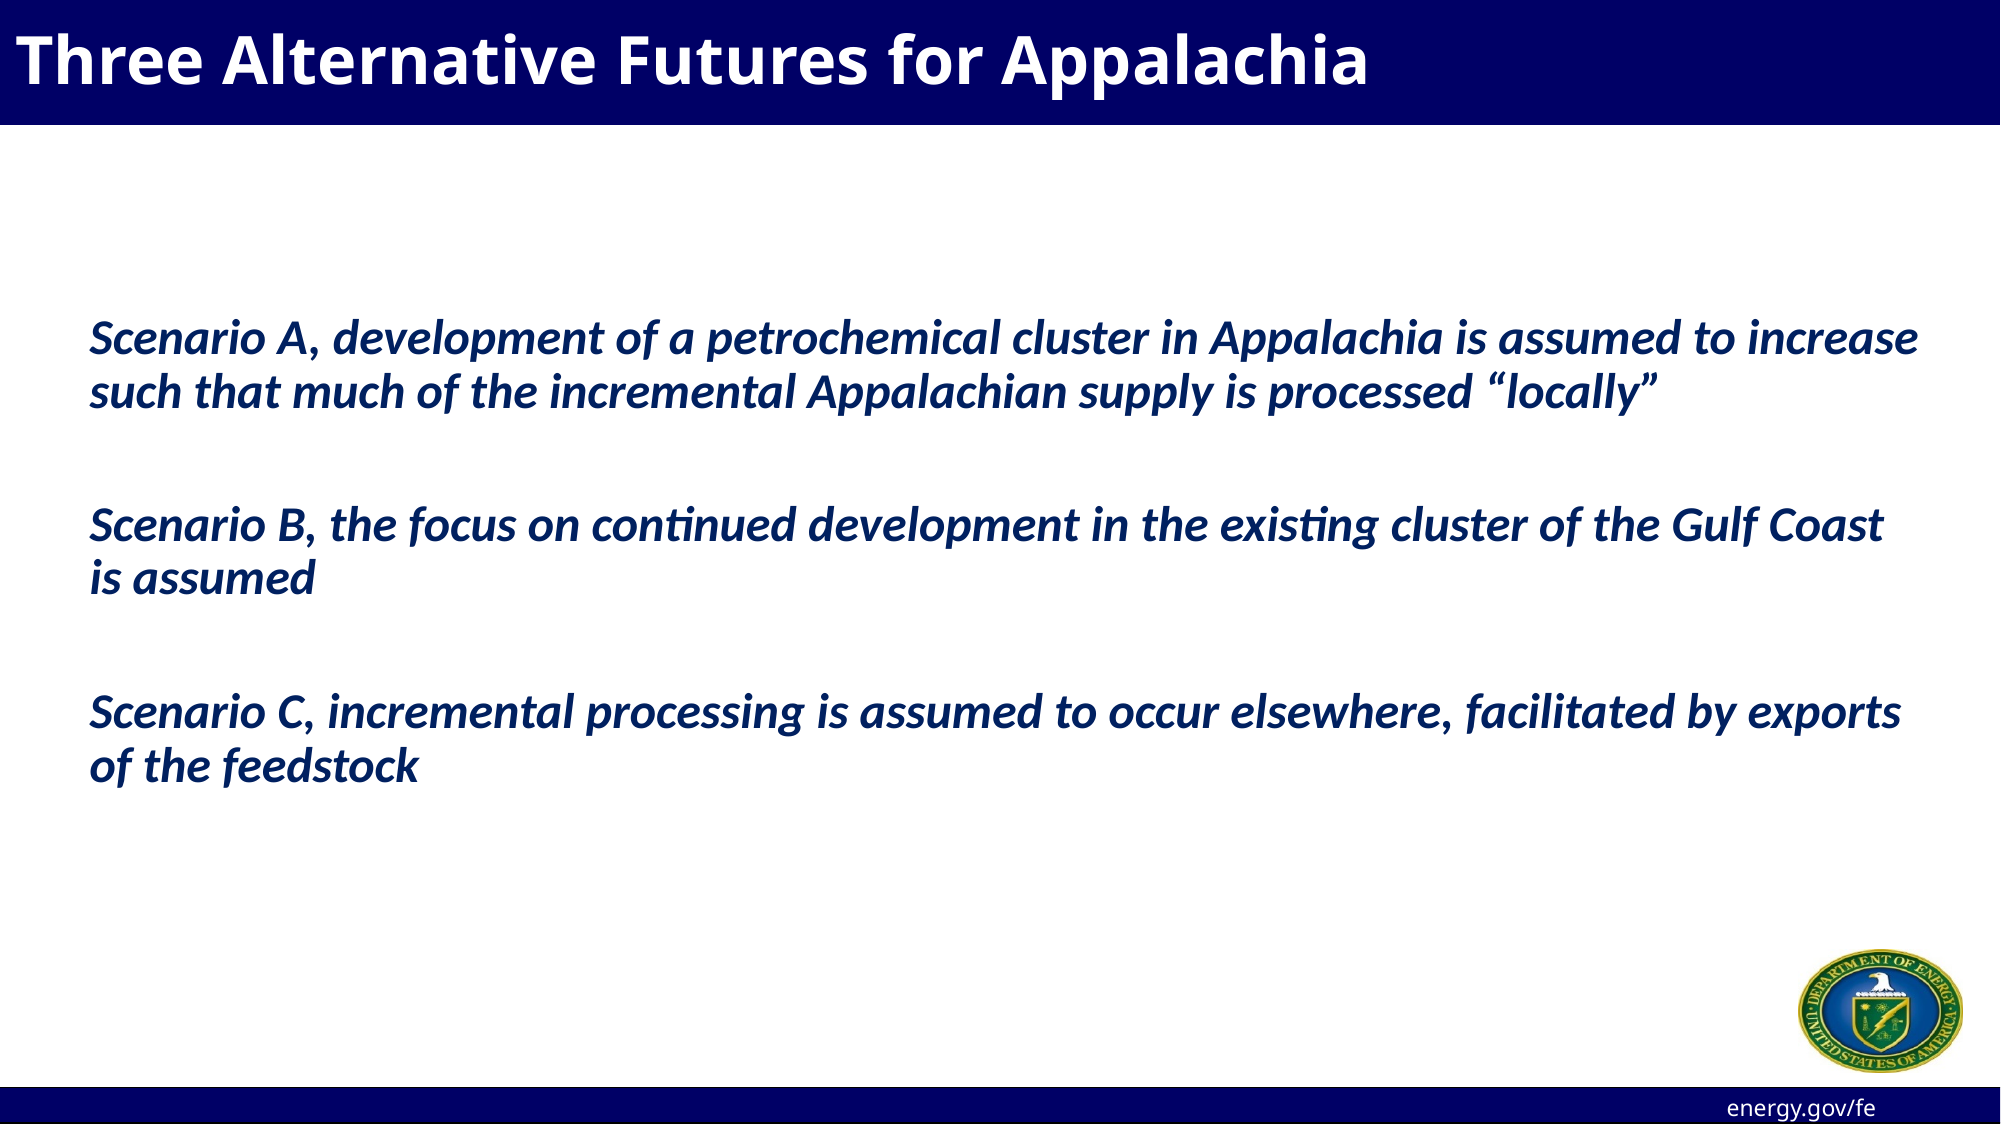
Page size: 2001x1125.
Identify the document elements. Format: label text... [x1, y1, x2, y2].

picture [1942, 949, 1963, 1073]
title Three Alternative Futures for Appalachia [0, 0, 1567, 125]
list Scenario A, development of a petrochemical cluster in Appalachia is assumed to increase such that much of the incremental Appalachian supply is processed “locally” Scenario B, the focus on continued development in the existing cluster of the Gulf Coast is assumed Scenario C, incremental processing is assumed to occur elsewhere, facilitated by exports of the feedstock [74, 303, 1942, 1125]
